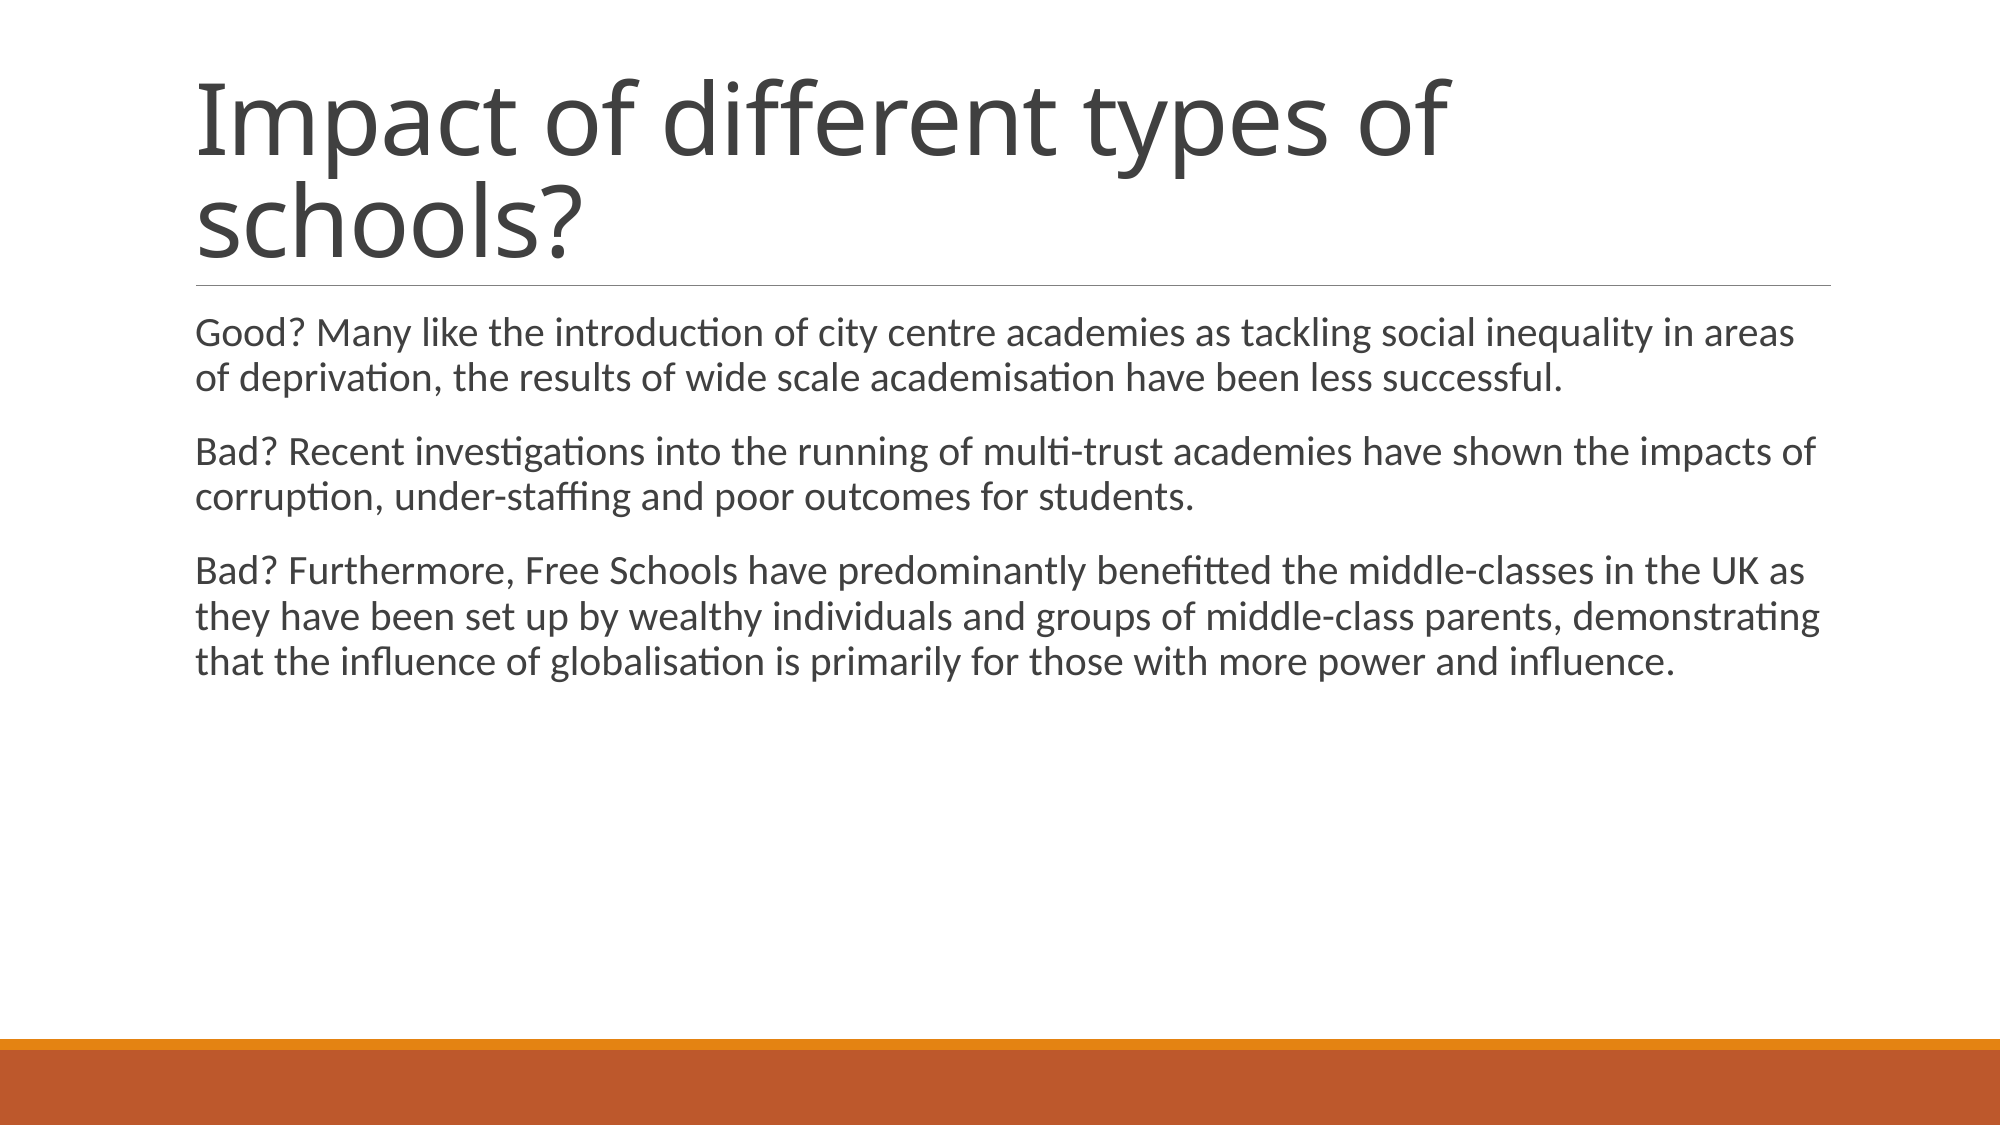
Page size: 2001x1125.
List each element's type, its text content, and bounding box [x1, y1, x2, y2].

title Impact of different types of schools? [180, 47, 1830, 285]
list Good? Many like the introduction of city centre academies as tackling social inequality in areas of deprivation, the results of wide scale academisation have been less successful. Bad? Recent investigations into the running of multi-trust academies have shown the impacts of corruption, under-staffing and poor outcomes for students. Bad? Furthermore, Free Schools have predominantly benefitted the middle-classes in the UK as they have been set up by wealthy individuals and groups of middle-class parents, demonstrating that the influence of globalisation is primarily for those with more power and influence. [180, 302, 1830, 963]
